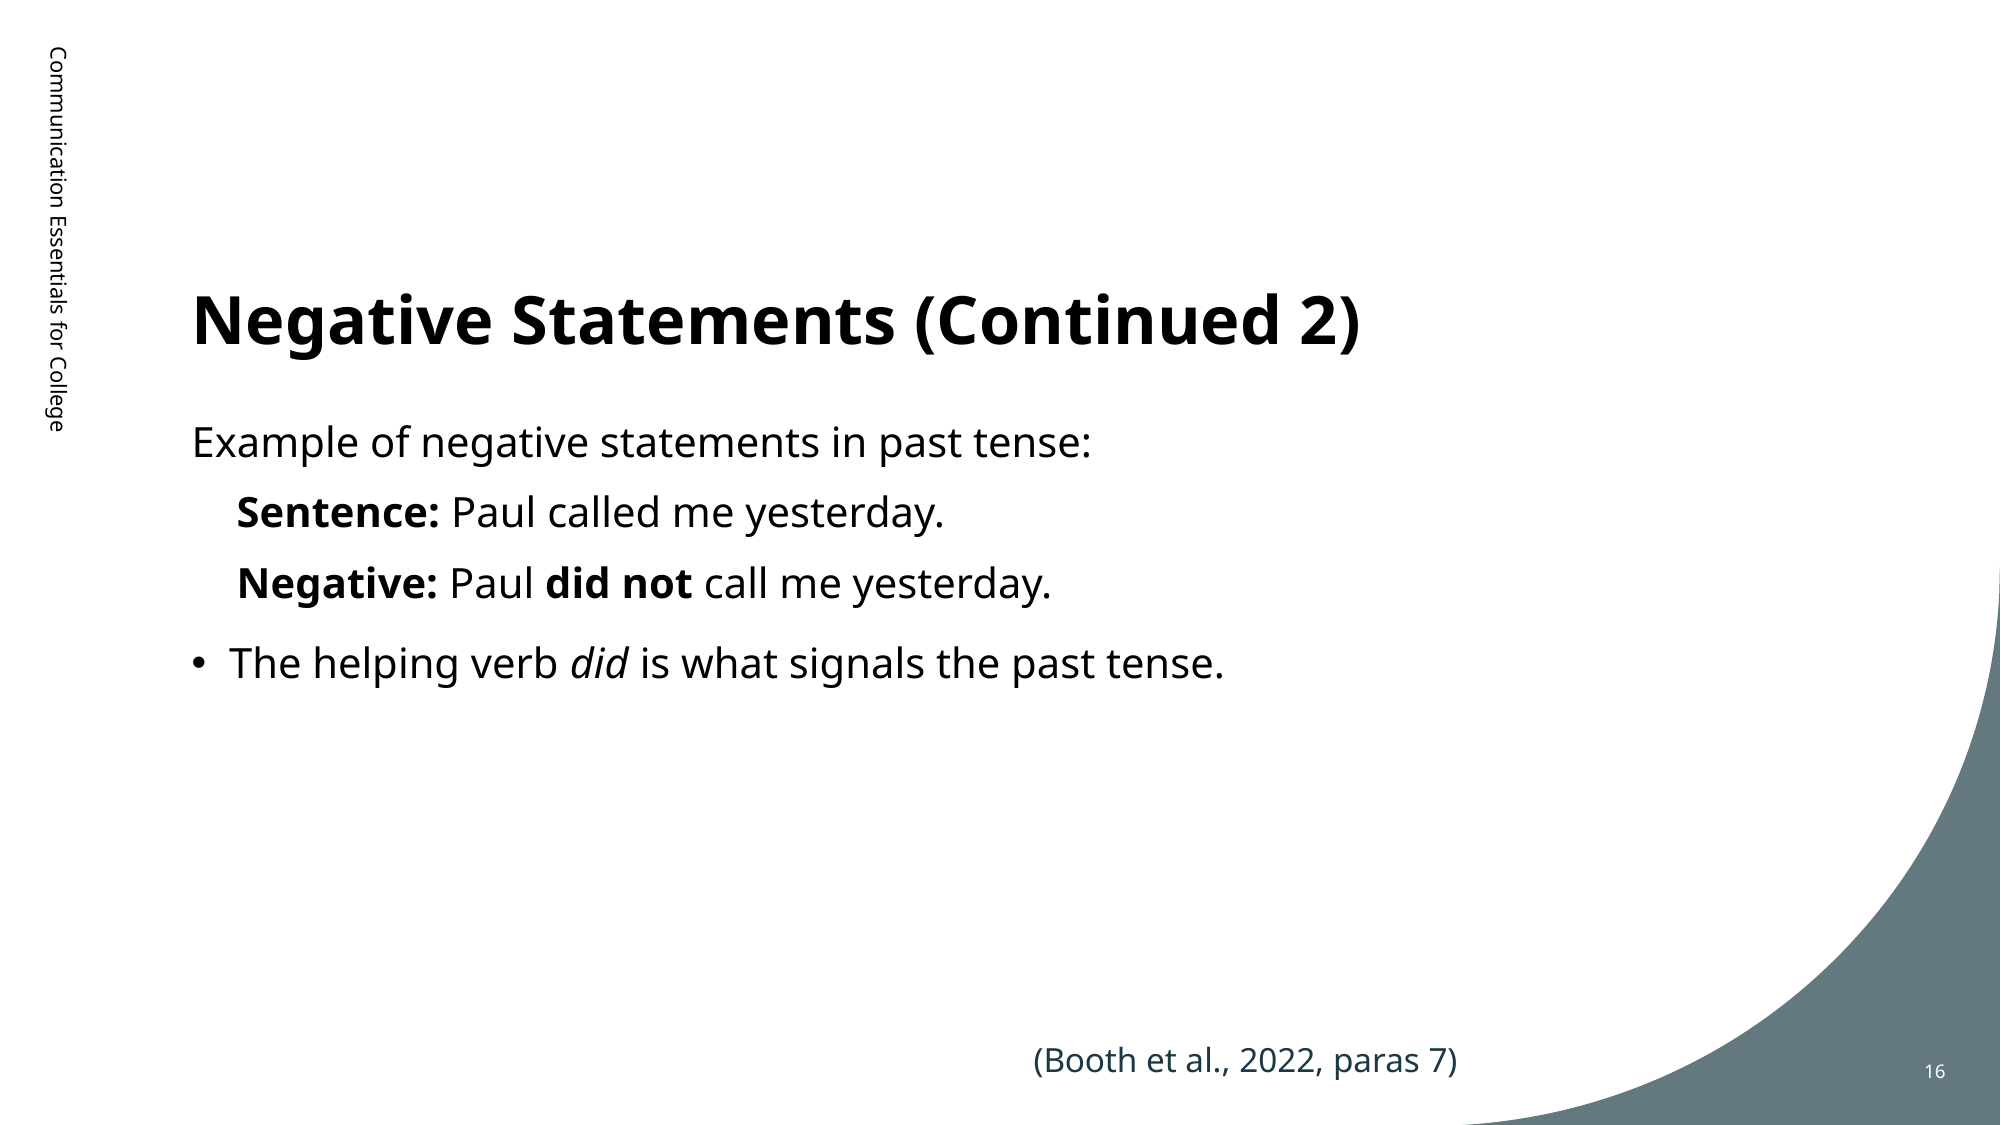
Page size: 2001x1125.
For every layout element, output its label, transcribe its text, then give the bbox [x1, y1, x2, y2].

title Negative Statements (Continued 2) [176, 118, 1809, 366]
slide_number 16 [1893, 1042, 1961, 1103]
footer Communication Essentials for College [20, 31, 80, 661]
list Example of negative statements in past tense: Sentence: Paul called me yesterday. Negative: Paul did not call me yesterday. The helping verb did is what signals the past tense. [176, 398, 1809, 975]
text_box (Booth et al., 2022, paras 7) [1018, 1032, 1685, 1087]
